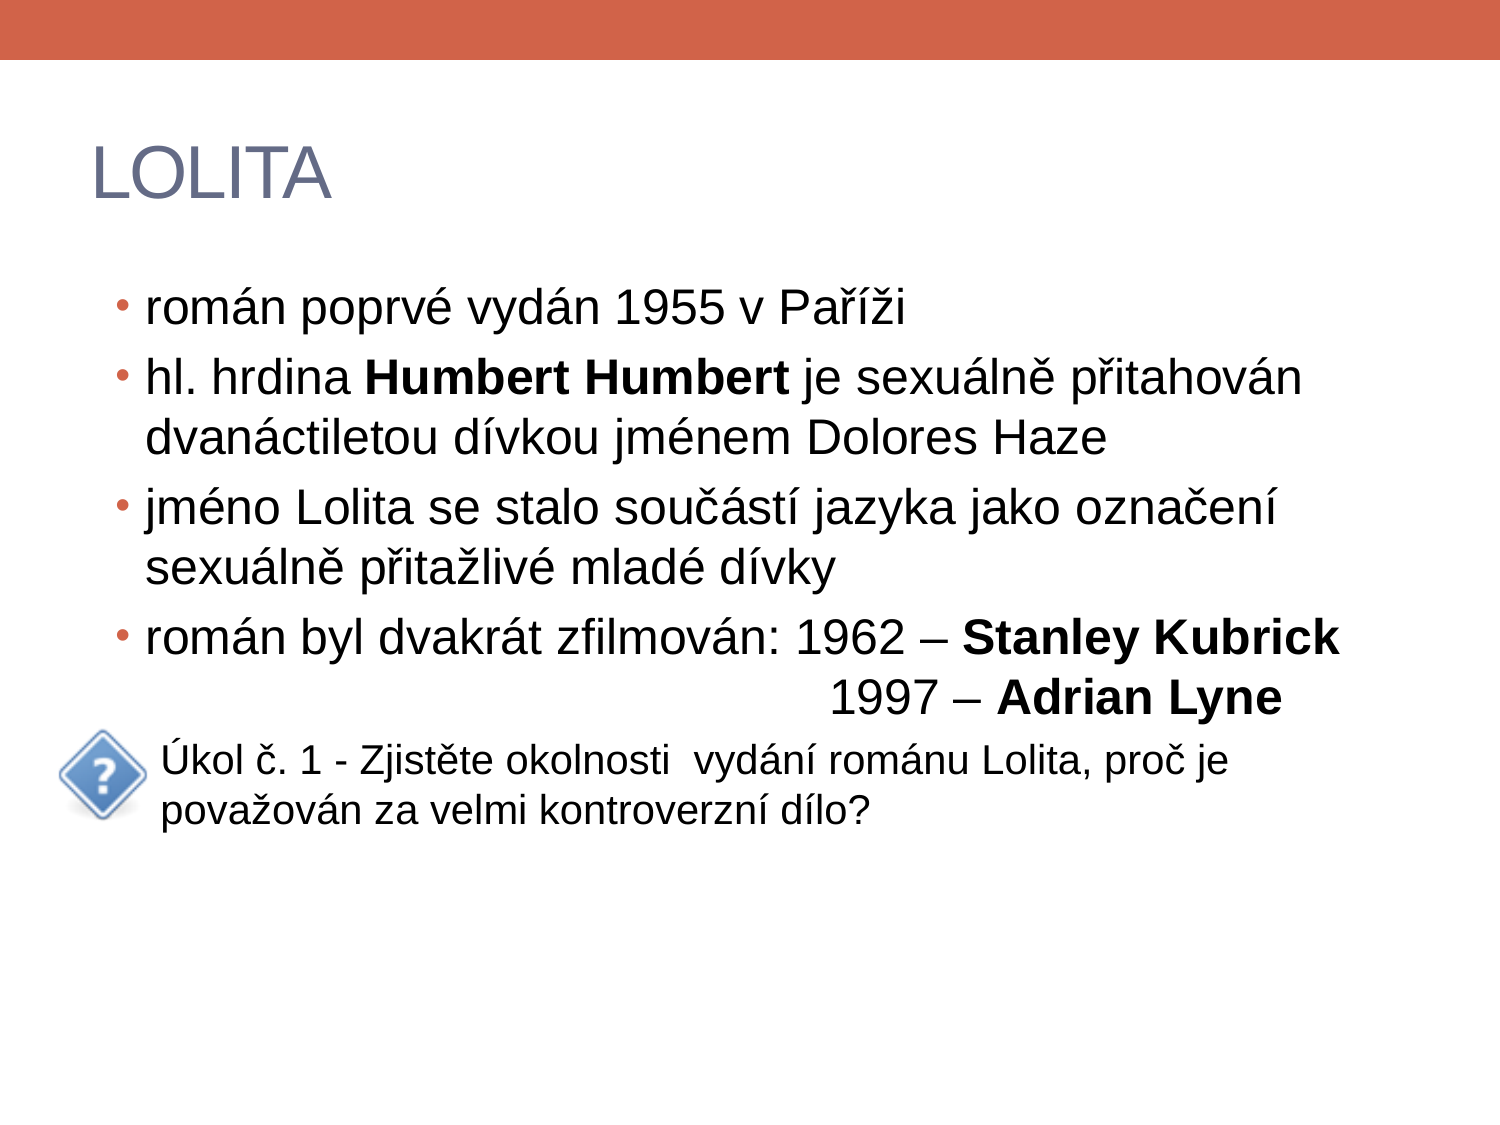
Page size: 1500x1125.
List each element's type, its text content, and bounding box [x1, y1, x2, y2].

picture [52, 727, 154, 829]
title LOLITA [75, 87, 1425, 250]
list román poprvé vydán 1955 v Paříži hl. hrdina Humbert Humbert je sexuálně přitahován dvanáctiletou dívkou jménem Dolores Haze jméno Lolita se stalo součástí jazyka jako označení sexuálně přitažlivé mladé dívky román byl dvakrát zfilmován: 1962 – Stanley Kubrick 1997 – Adrian Lyne Úkol č. 1 - Zjistěte okolnosti vydání románu Lolita, proč je považován za velmi kontroverzní dílo? [100, 267, 1451, 1068]
